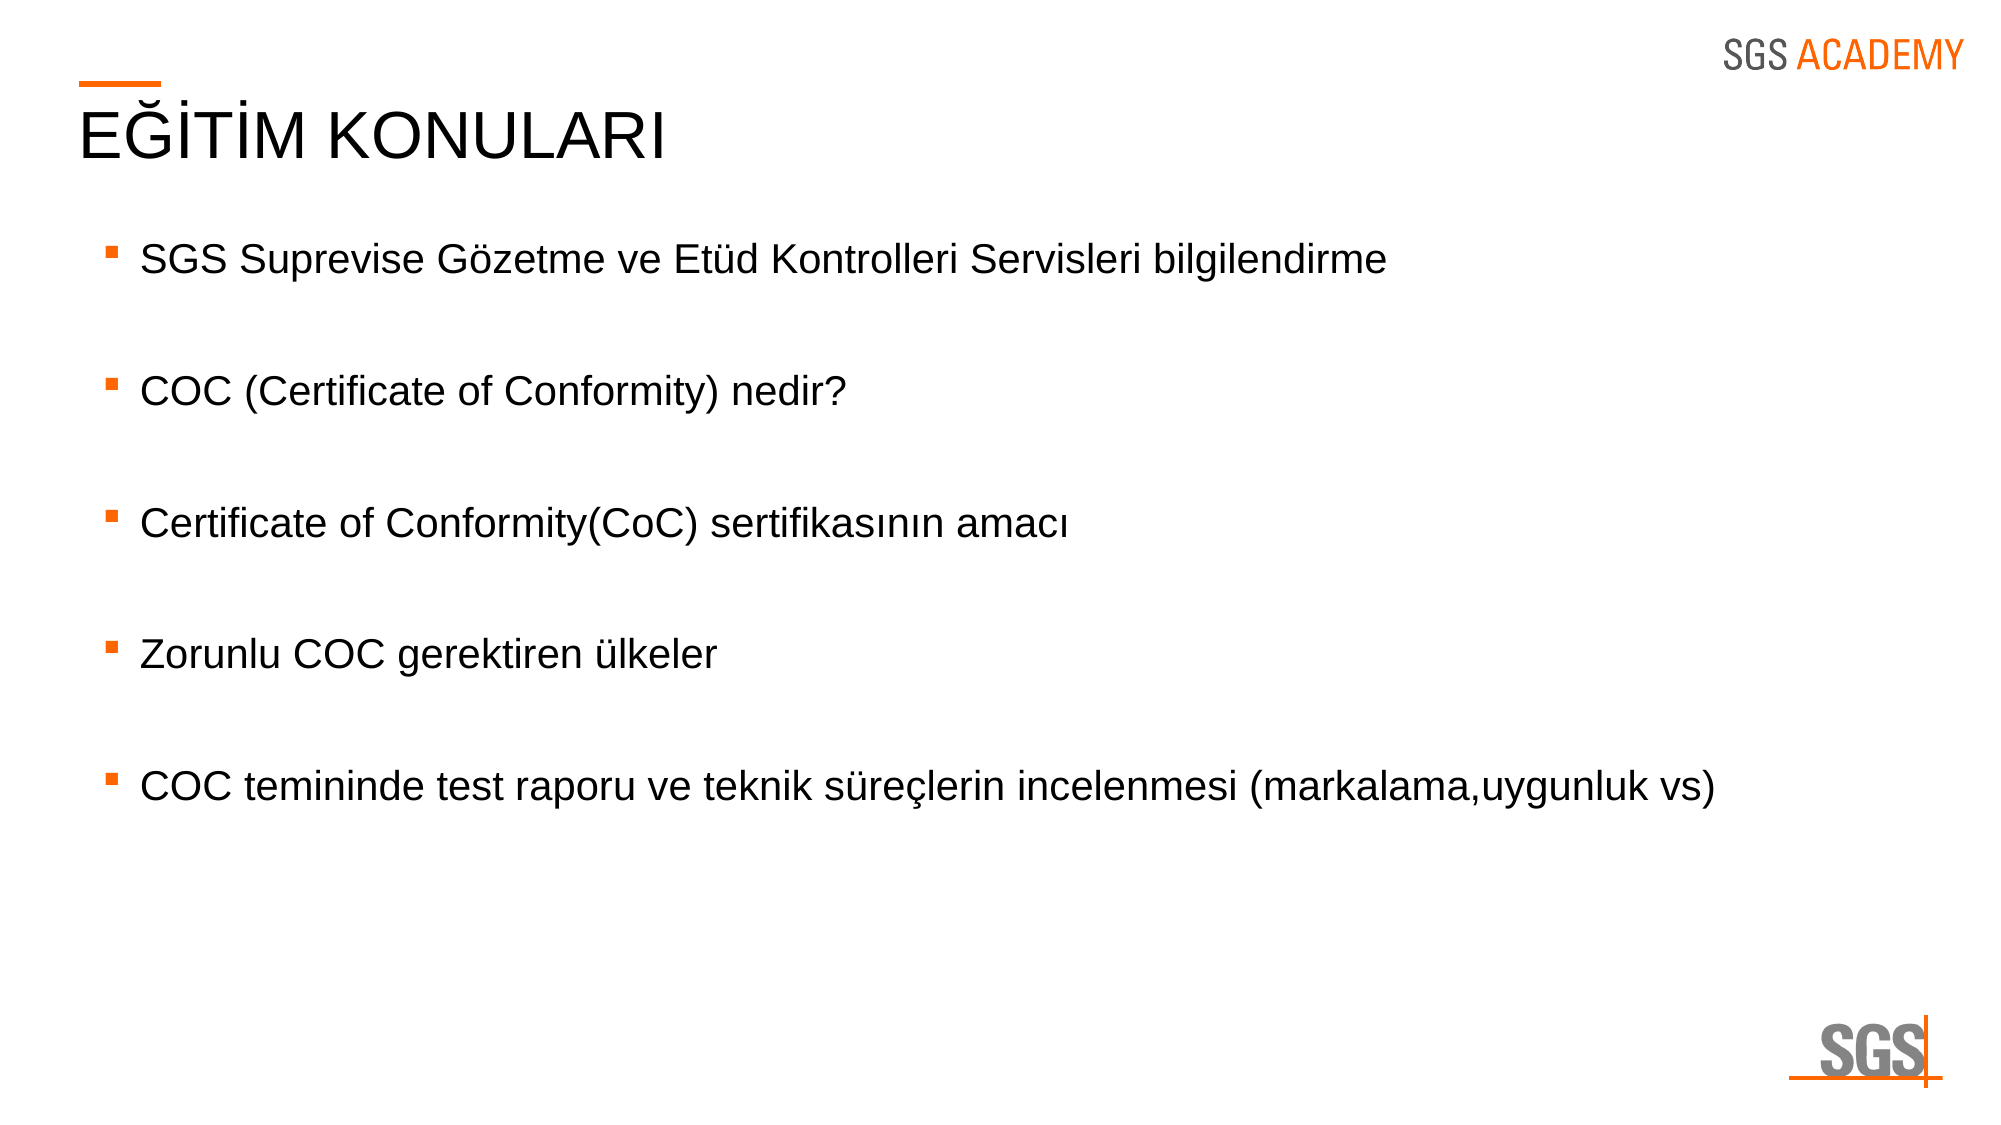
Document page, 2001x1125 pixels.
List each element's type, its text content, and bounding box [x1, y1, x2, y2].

list SGS Suprevise Gözetme ve Etüd Kontrolleri Servisleri bilgilendirme COC (Certificate of Conformity) nedir? Certificate of Conformity(CoC) sertifikasının amacı Zorunlu COC gerektiren ülkeler COC temininde test raporu ve teknik süreçlerin incelenmesi (markalama,uygunluk vs) [78, 214, 1939, 1074]
title EĞİTİM KONULARI [78, 100, 1919, 174]
picture [1724, 38, 1966, 70]
